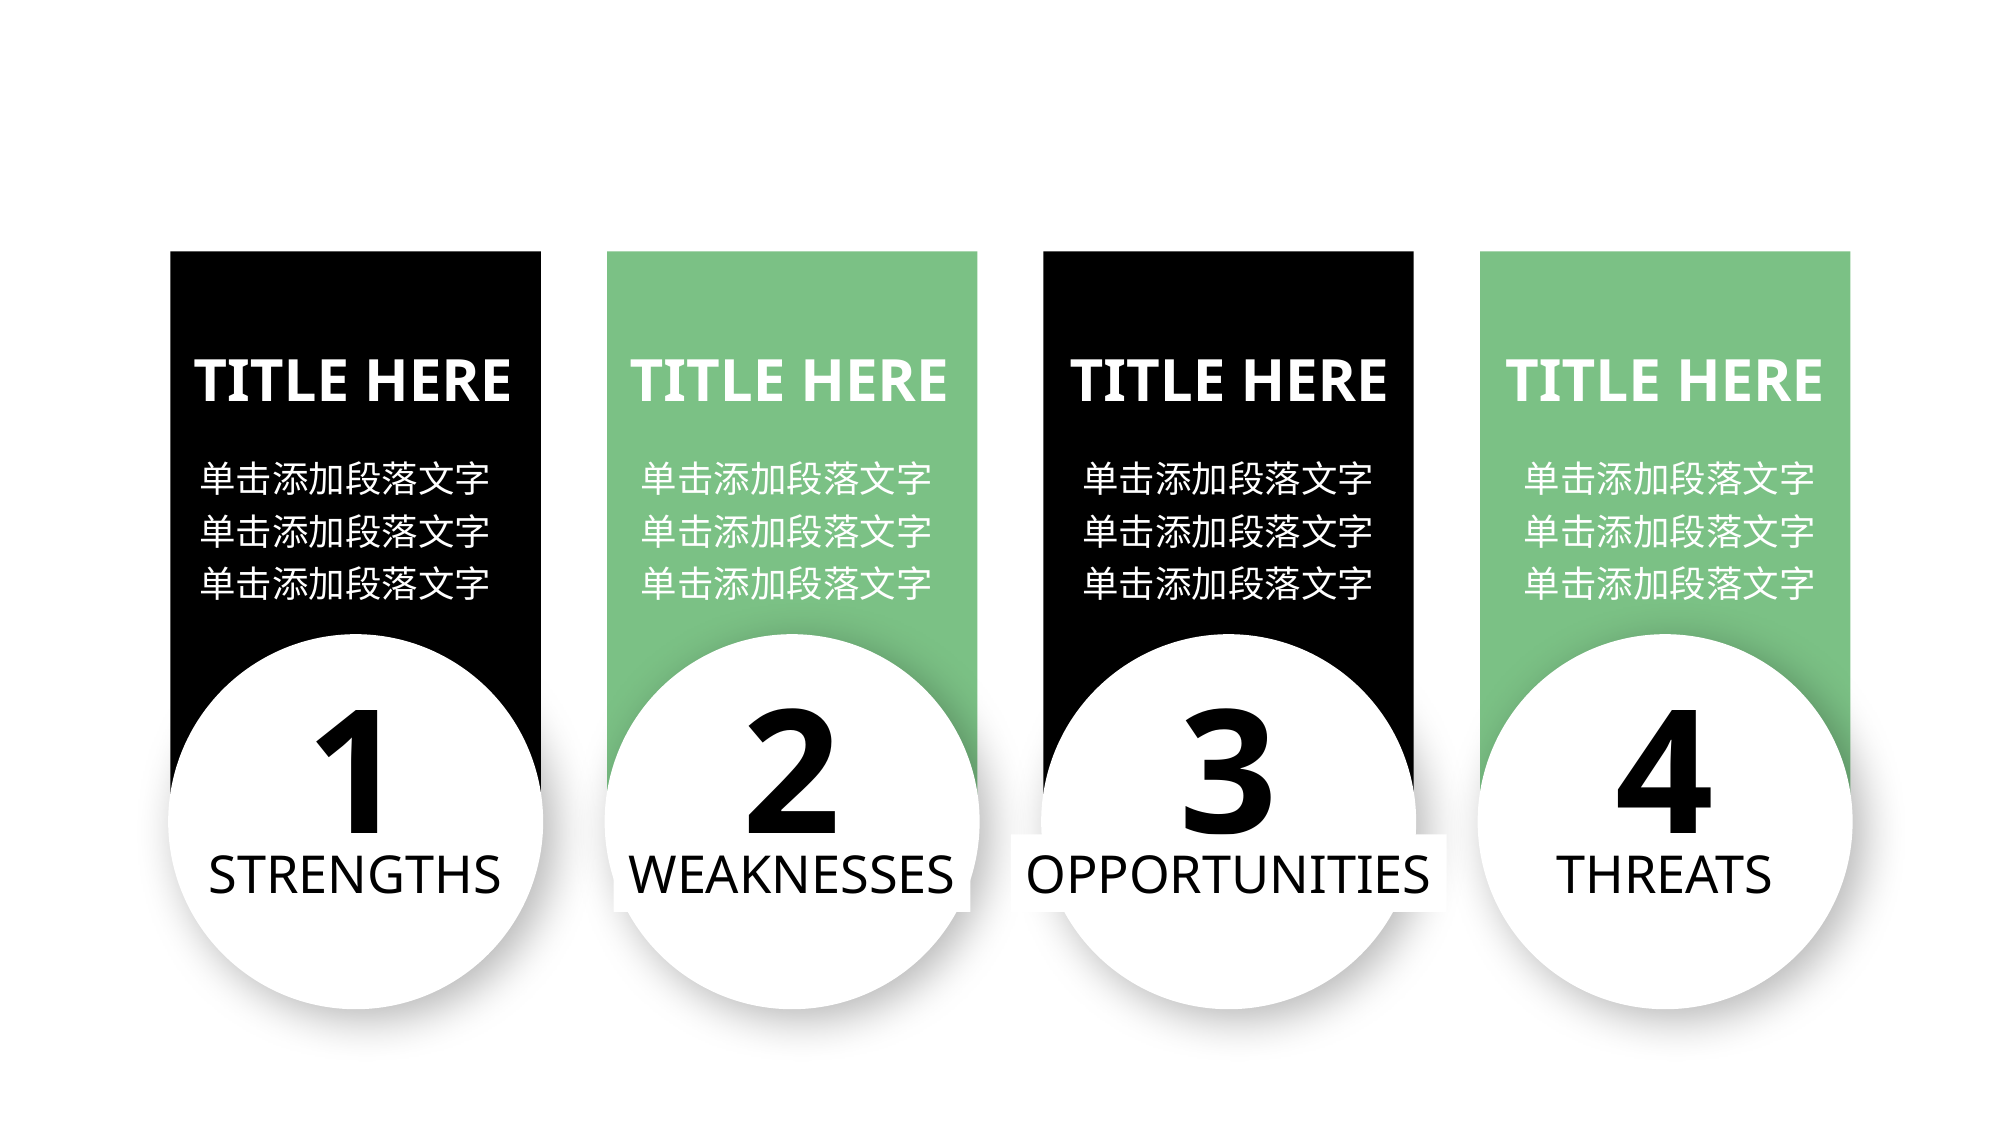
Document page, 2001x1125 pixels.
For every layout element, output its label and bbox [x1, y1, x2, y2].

text_box [606, 251, 1043, 933]
text_box [170, 636, 541, 1007]
text_box [606, 636, 978, 1007]
text_box [1043, 251, 1480, 933]
text_box [1480, 251, 1978, 933]
text_box [1043, 636, 1414, 1007]
text_box [1479, 636, 1851, 1007]
text_box [170, 251, 606, 933]
